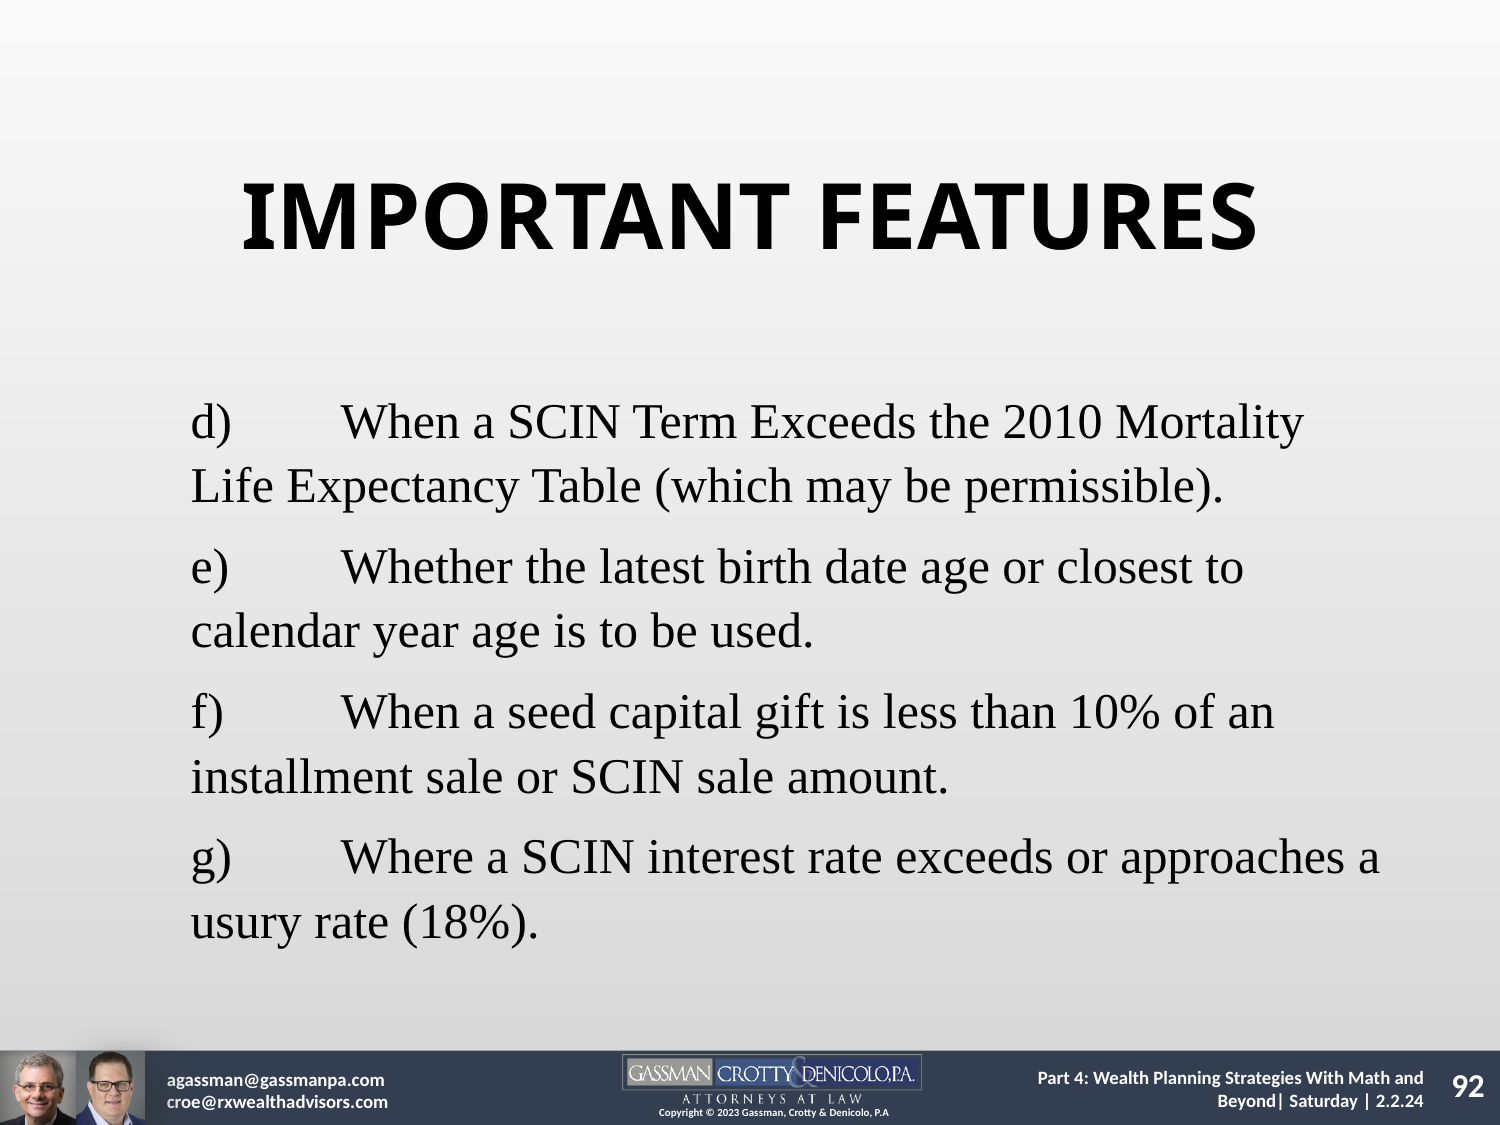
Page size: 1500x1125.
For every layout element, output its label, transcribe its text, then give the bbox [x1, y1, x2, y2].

list d) When a SCIN Term Exceeds the 2010 Mortality Life Expectancy Table (which may be permissible). e) Whether the latest birth date age or closest to calendar year age is to be used. f) When a seed capital gift is less than 10% of an installment sale or SCIN sale amount. g) Where a SCIN interest rate exceeds or approaches a usury rate (18%). [103, 377, 1397, 1042]
picture [618, 1049, 924, 1107]
title IMPORTANT FEATURES [103, 111, 1397, 330]
picture [0, 1051, 145, 1125]
